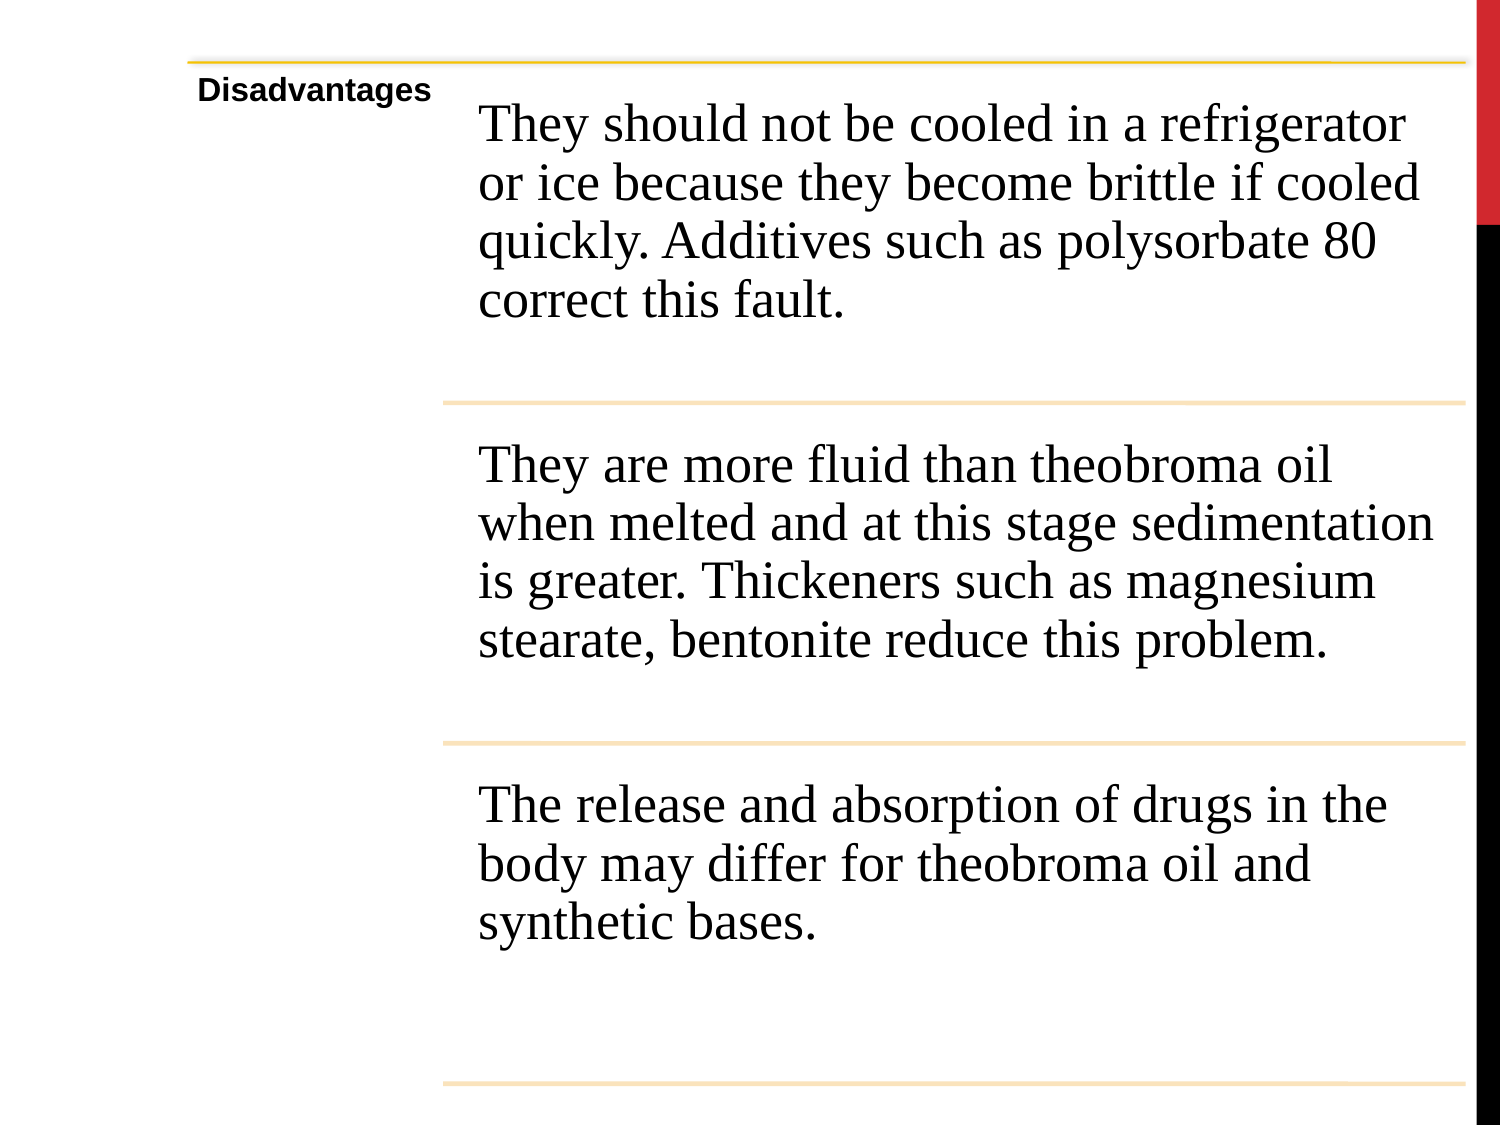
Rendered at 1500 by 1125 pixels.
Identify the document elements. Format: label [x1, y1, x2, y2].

list [186, 61, 1467, 1101]
